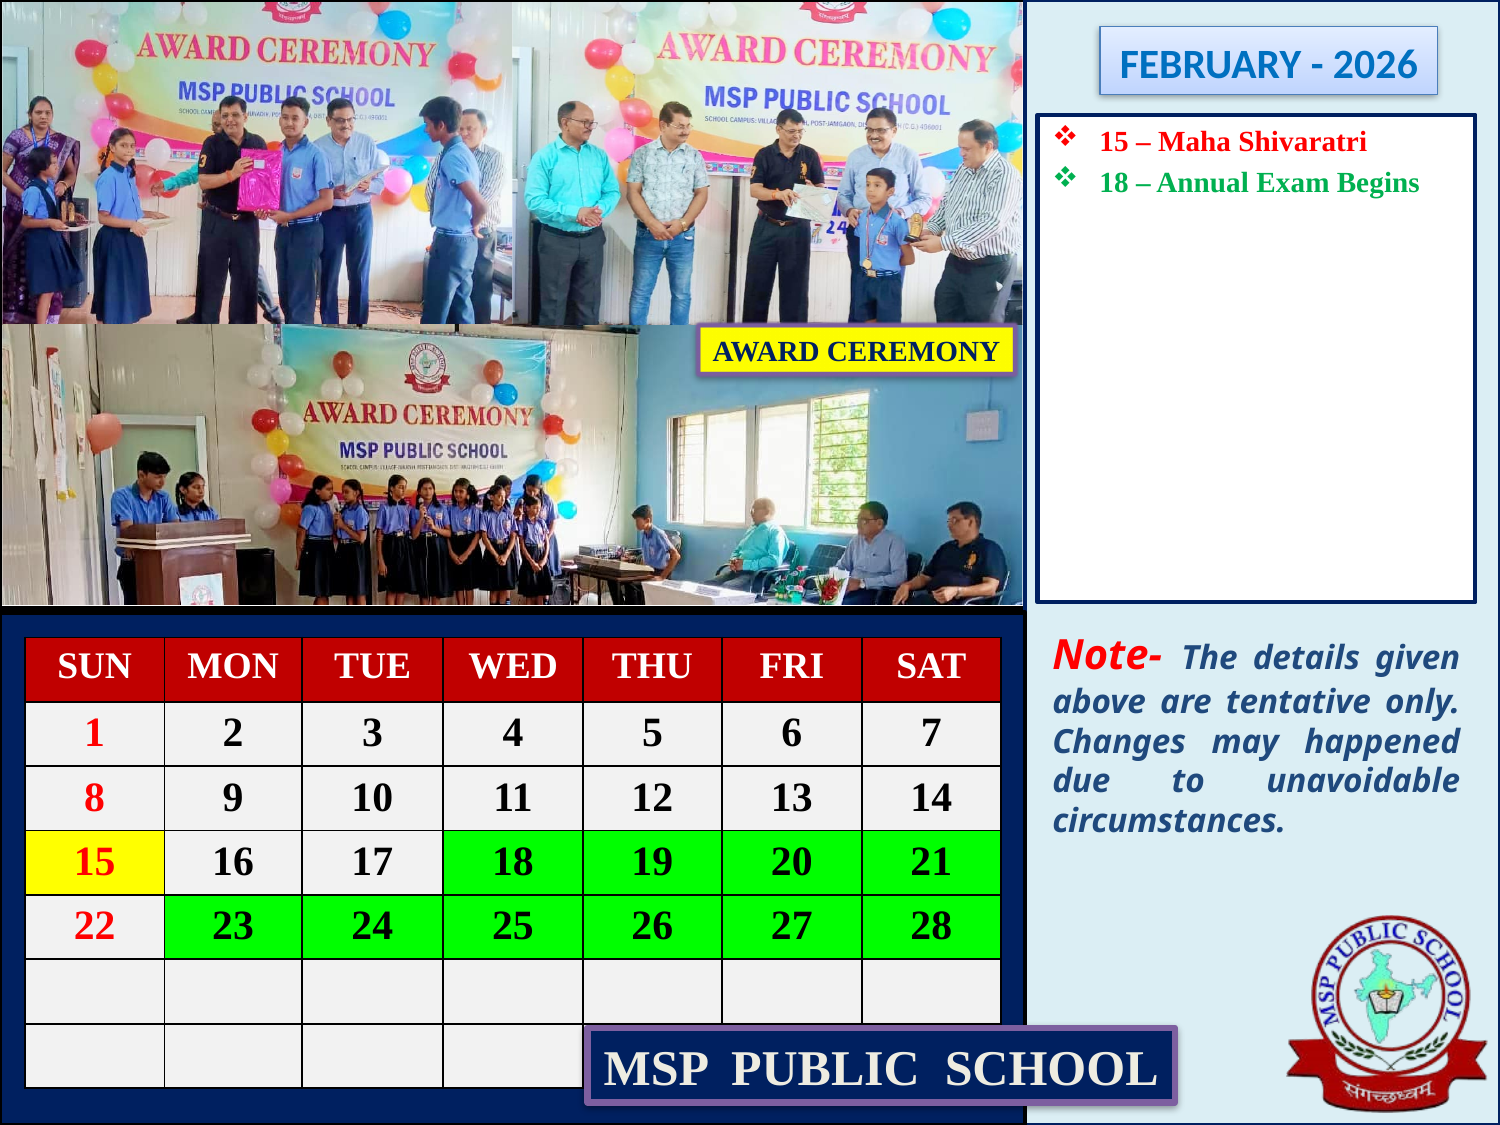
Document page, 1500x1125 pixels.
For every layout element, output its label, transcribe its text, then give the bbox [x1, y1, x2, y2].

table_cell 12 [584, 767, 721, 830]
table_cell [863, 960, 1000, 1023]
title FEBRUARY - 2026 [1099, 26, 1438, 95]
table_cell 24 [303, 896, 442, 958]
table_cell [165, 960, 301, 1023]
table_cell 1 [26, 703, 164, 765]
table_cell 17 [303, 831, 442, 894]
table_cell 9 [165, 767, 301, 830]
table_cell 27 [723, 896, 861, 958]
table_cell 25 [444, 896, 582, 958]
picture [2, 1, 1023, 605]
table_cell 19 [584, 831, 721, 894]
table_cell 20 [723, 831, 861, 894]
table_header WED [444, 638, 582, 701]
table_cell 2 [165, 703, 301, 765]
text_box MSP PUBLIC SCHOOL [587, 1027, 1176, 1103]
table_cell 18 [444, 831, 582, 894]
table_cell [303, 1025, 442, 1087]
table_header SAT [863, 638, 1000, 701]
text_box Note- The details given above are tentative only. Changes may happened due to unavoidable circumstances. [1037, 612, 1476, 847]
table_header FRI [723, 638, 861, 701]
text_box [1023, 0, 1500, 1125]
table_header MON [165, 638, 301, 701]
table_cell [444, 1025, 582, 1087]
table_cell 15 [26, 831, 164, 894]
table_cell 5 [584, 703, 721, 765]
table_cell [165, 1025, 301, 1087]
table_cell 6 [723, 703, 861, 765]
table_cell 28 [863, 896, 1000, 958]
table_cell [584, 960, 721, 1023]
table_cell 11 [444, 767, 582, 830]
text_box [0, 610, 1027, 1125]
table_cell 4 [444, 703, 582, 765]
table_cell [444, 960, 582, 1023]
table_header SUN [26, 638, 164, 701]
table_cell 10 [303, 767, 442, 830]
picture [1286, 915, 1488, 1113]
table_cell [723, 960, 861, 1023]
table_cell 13 [723, 767, 861, 830]
table_header TUE [303, 638, 442, 701]
list 15 – Maha Shivaratri 18 – Annual Exam Begins [1035, 113, 1477, 604]
table_cell 14 [863, 767, 1000, 830]
table_header THU [584, 638, 721, 701]
table_cell [26, 1025, 164, 1087]
table_cell 3 [303, 703, 442, 765]
table_cell 26 [584, 896, 721, 958]
table_cell 16 [165, 831, 301, 894]
table_cell 7 [863, 703, 1000, 765]
table_cell 22 [26, 896, 164, 958]
table_cell 21 [863, 831, 1000, 894]
table_cell [303, 960, 442, 1023]
table_cell [26, 960, 164, 1023]
table_cell 23 [165, 896, 301, 958]
table_cell 8 [26, 767, 164, 830]
